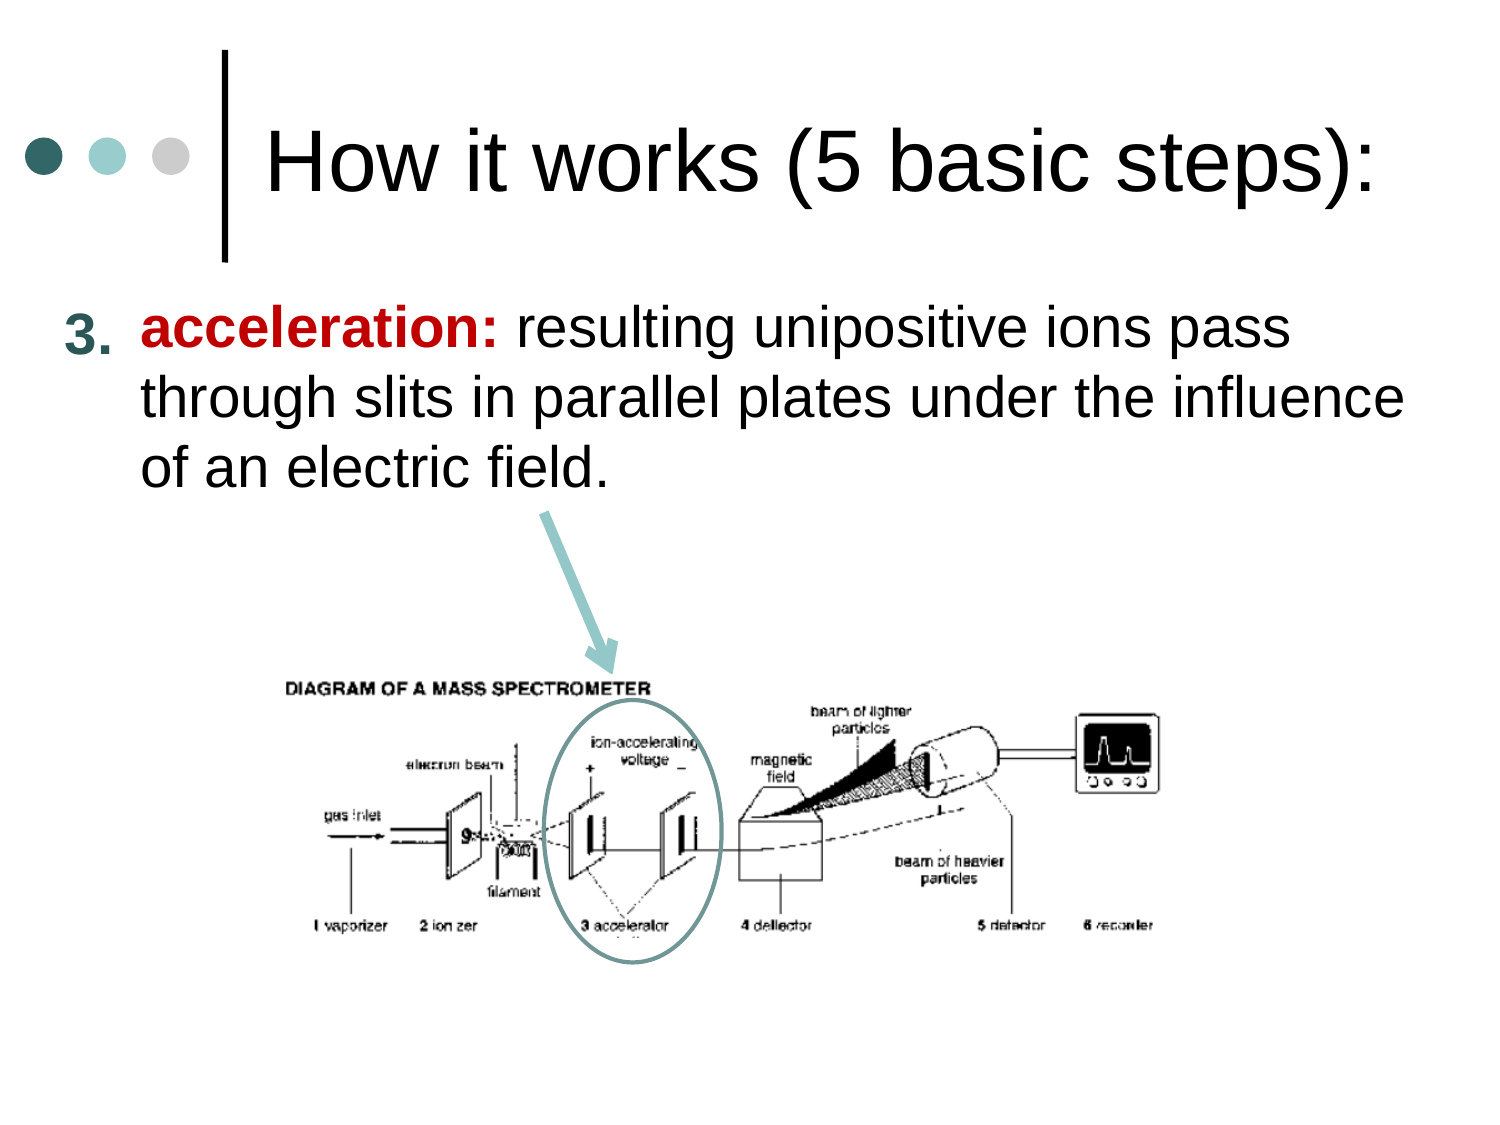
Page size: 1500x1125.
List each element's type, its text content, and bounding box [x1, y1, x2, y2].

text_box 3. [50, 289, 150, 374]
list acceleration: resulting unipositive ions pass through slits in parallel plates under the influence of an electric field. [125, 282, 1425, 688]
title How it works (5 basic steps): [249, 31, 1400, 282]
picture [280, 674, 1163, 938]
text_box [543, 512, 613, 673]
text_box [587, 947, 678, 965]
